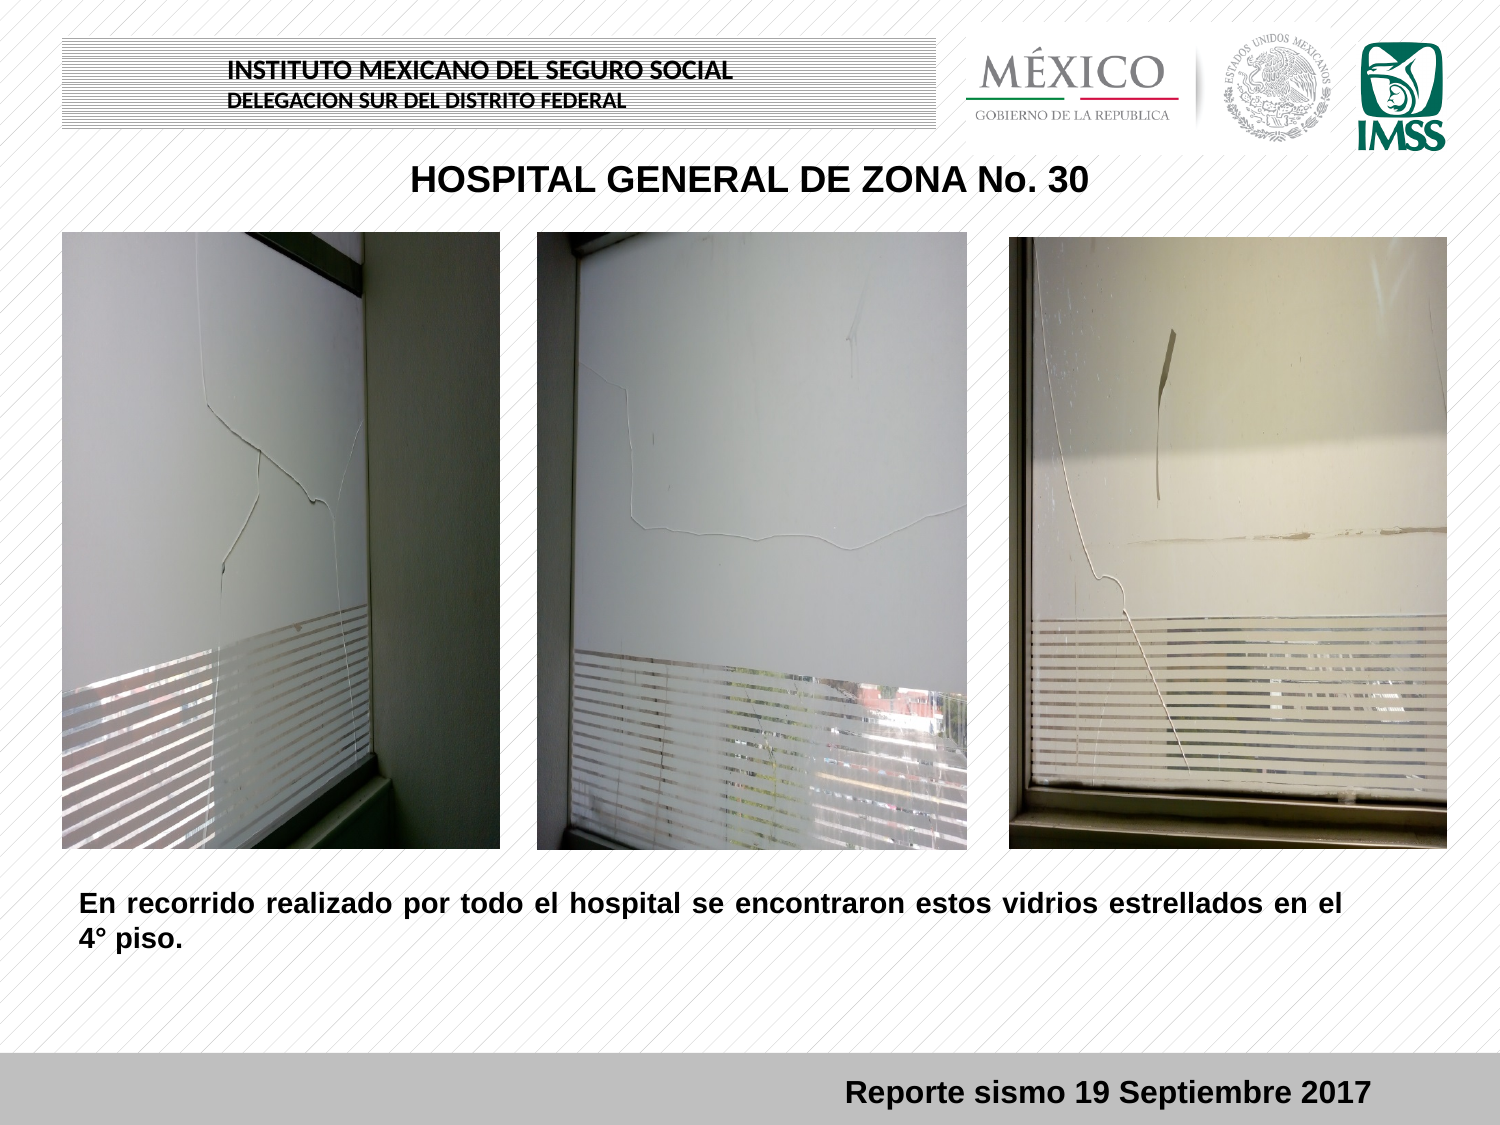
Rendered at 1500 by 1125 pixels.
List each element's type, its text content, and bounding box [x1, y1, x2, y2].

text_box [0, 1051, 1500, 1125]
picture [537, 232, 967, 850]
picture [62, 232, 500, 849]
text_box Reporte sismo 19 Septiembre 2017 [726, 1064, 1490, 1117]
text_box INSTITUTO MEXICANO DEL SEGURO SOCIAL DELEGACION SUR DEL DISTRITO FEDERAL [60, 34, 938, 131]
text_box En recorrido realizado por todo el hospital se encontraron estos vidrios estrellados en el 4° piso. [64, 876, 1360, 962]
picture [1009, 237, 1447, 849]
picture [965, 22, 1331, 155]
picture [1355, 42, 1447, 152]
text_box HOSPITAL GENERAL DE ZONA No. 30 [29, 147, 1471, 208]
